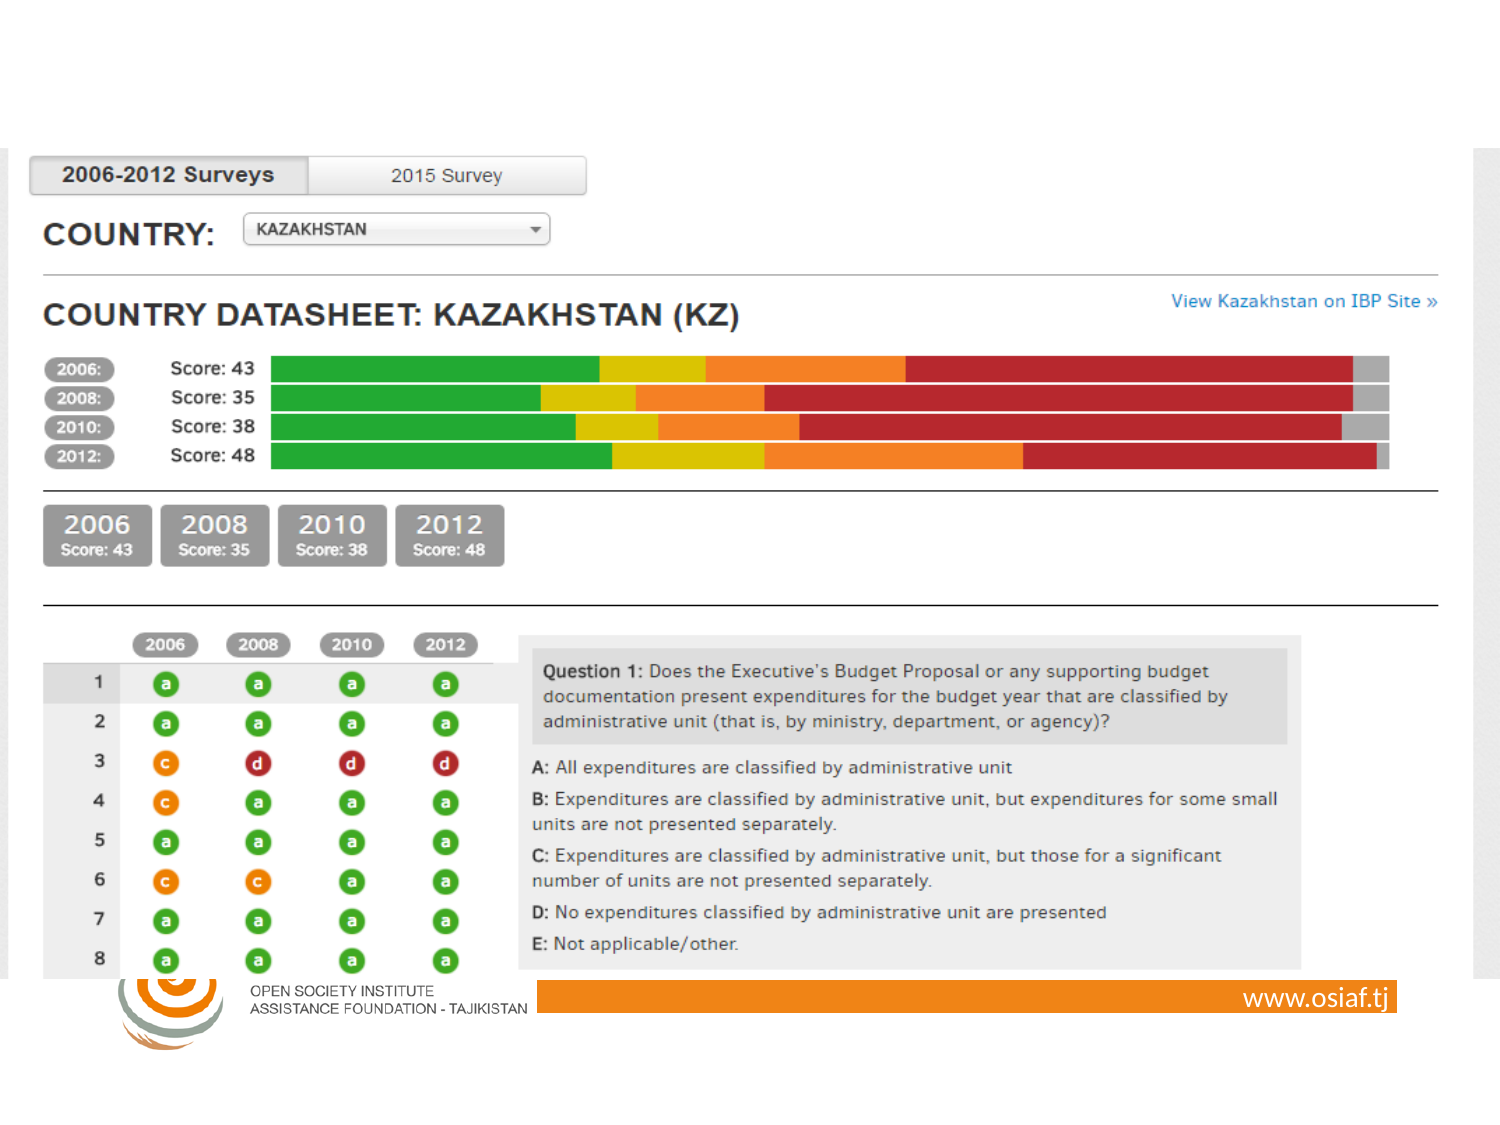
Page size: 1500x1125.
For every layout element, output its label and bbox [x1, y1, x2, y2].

picture [0, 148, 1500, 1060]
